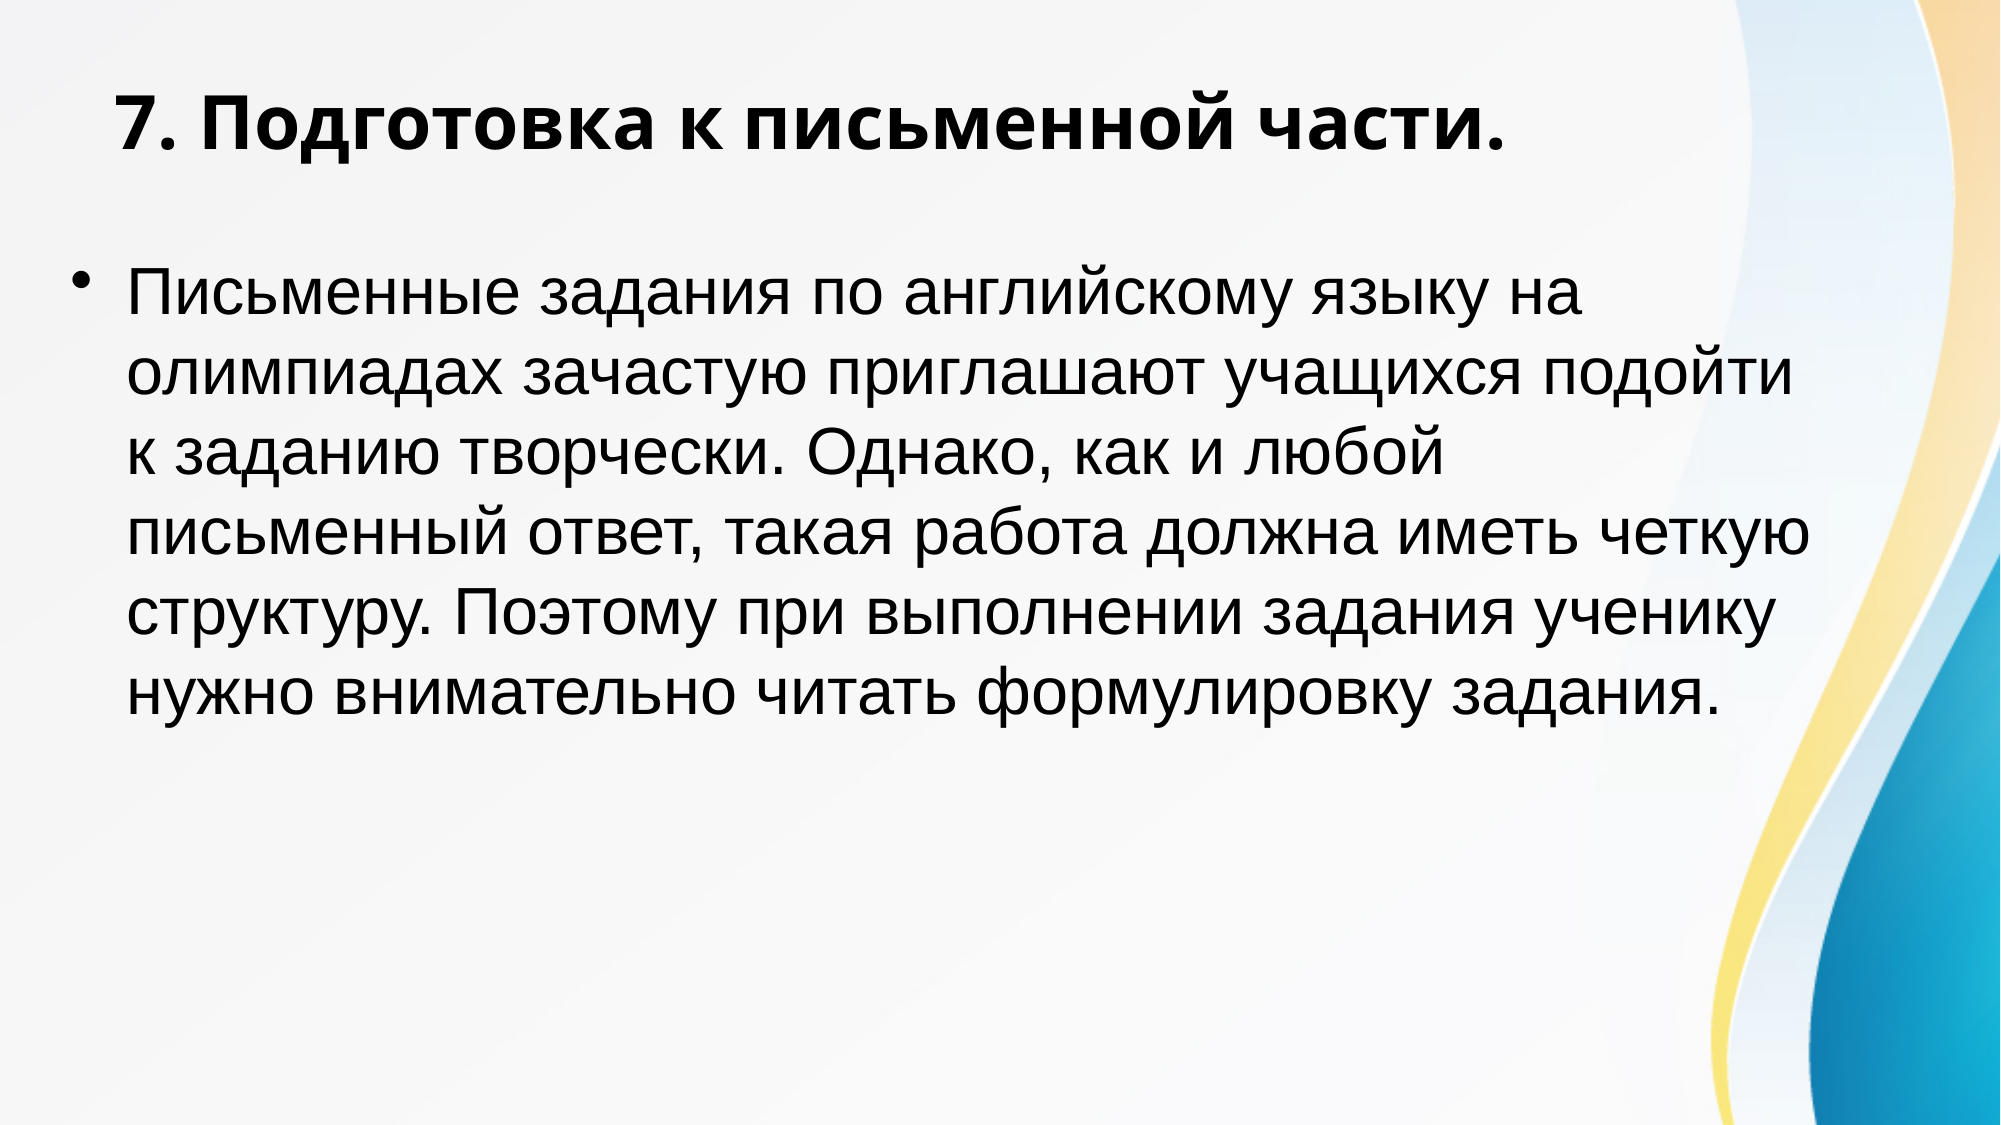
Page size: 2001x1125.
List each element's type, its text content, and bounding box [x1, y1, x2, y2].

title 7. Подготовка к письменной части. [99, 71, 1901, 168]
list Письменные задания по английскому языку на олимпиадах зачастую приглашают учащихся подойти к заданию творчески. Однако, как и любой письменный ответ, такая работа должна иметь четкую структуру. Поэтому при выполнении задания ученику нужно внимательно читать формулировку задания. [55, 240, 1856, 1054]
picture [0, 0, 2001, 1125]
